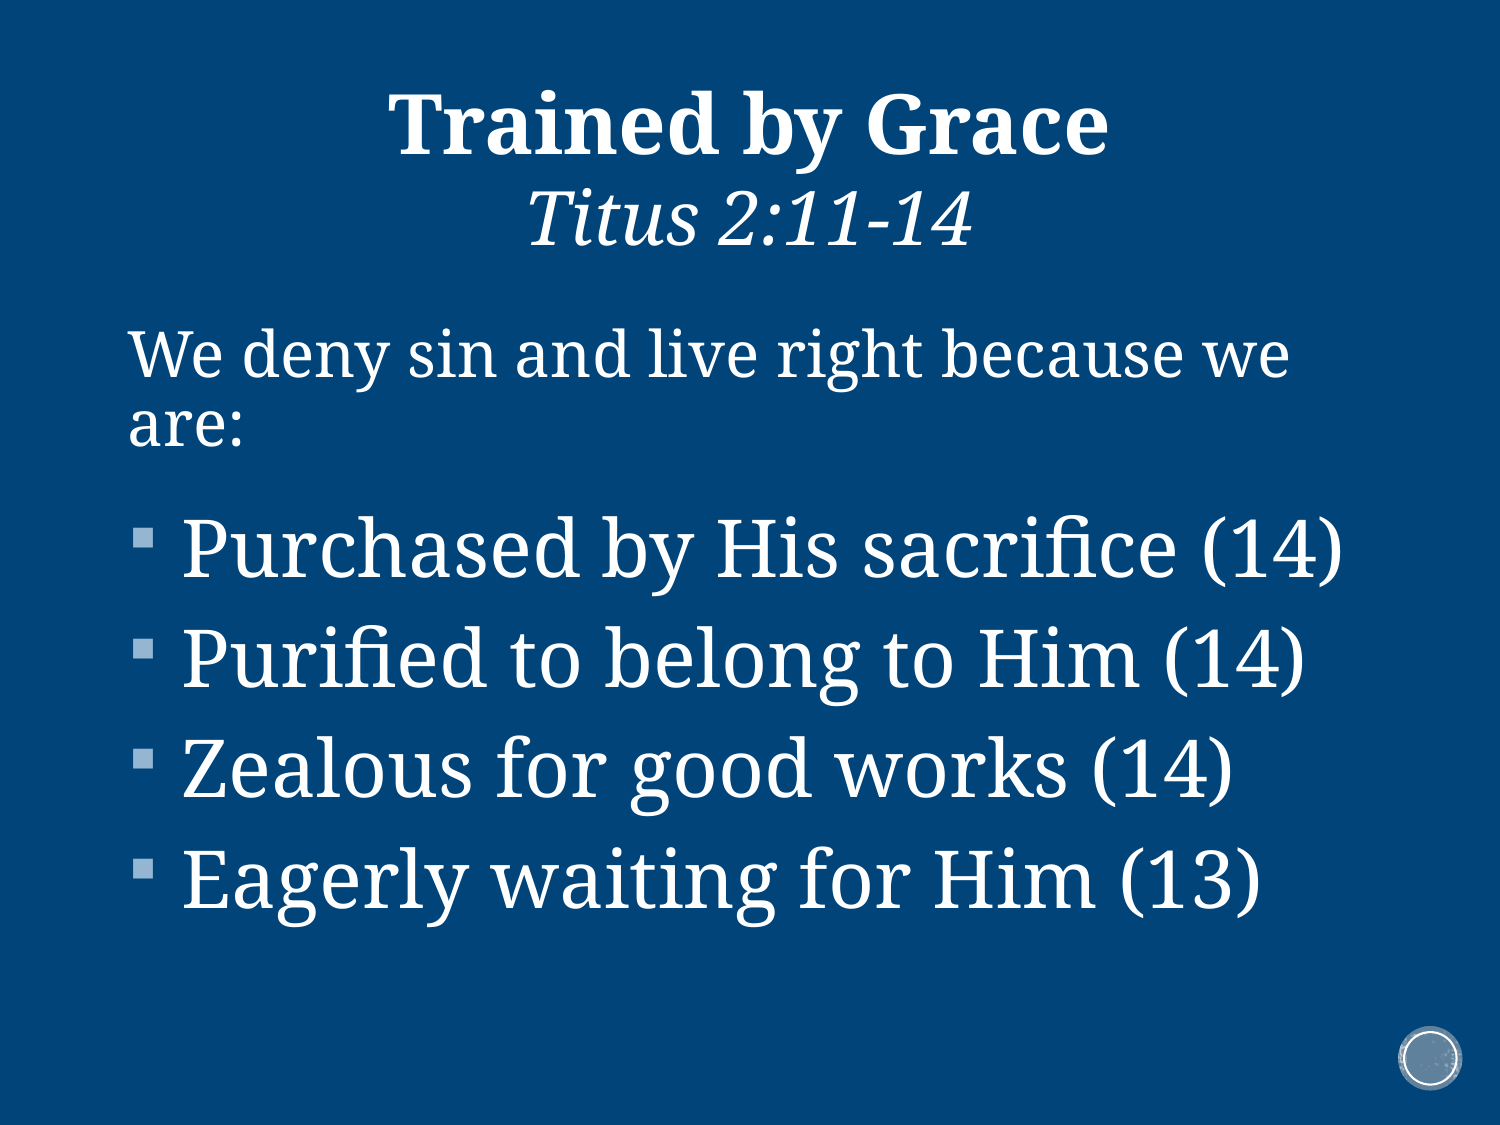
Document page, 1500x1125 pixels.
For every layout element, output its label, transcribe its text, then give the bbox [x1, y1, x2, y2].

title Trained by Grace Titus 2:11-14 [112, 52, 1388, 279]
list We deny sin and live right because we are: Purchased by His sacrifice (14) Purified to belong to Him (14) Zealous for good works (14) Eagerly waiting for Him (13) [112, 279, 1388, 969]
